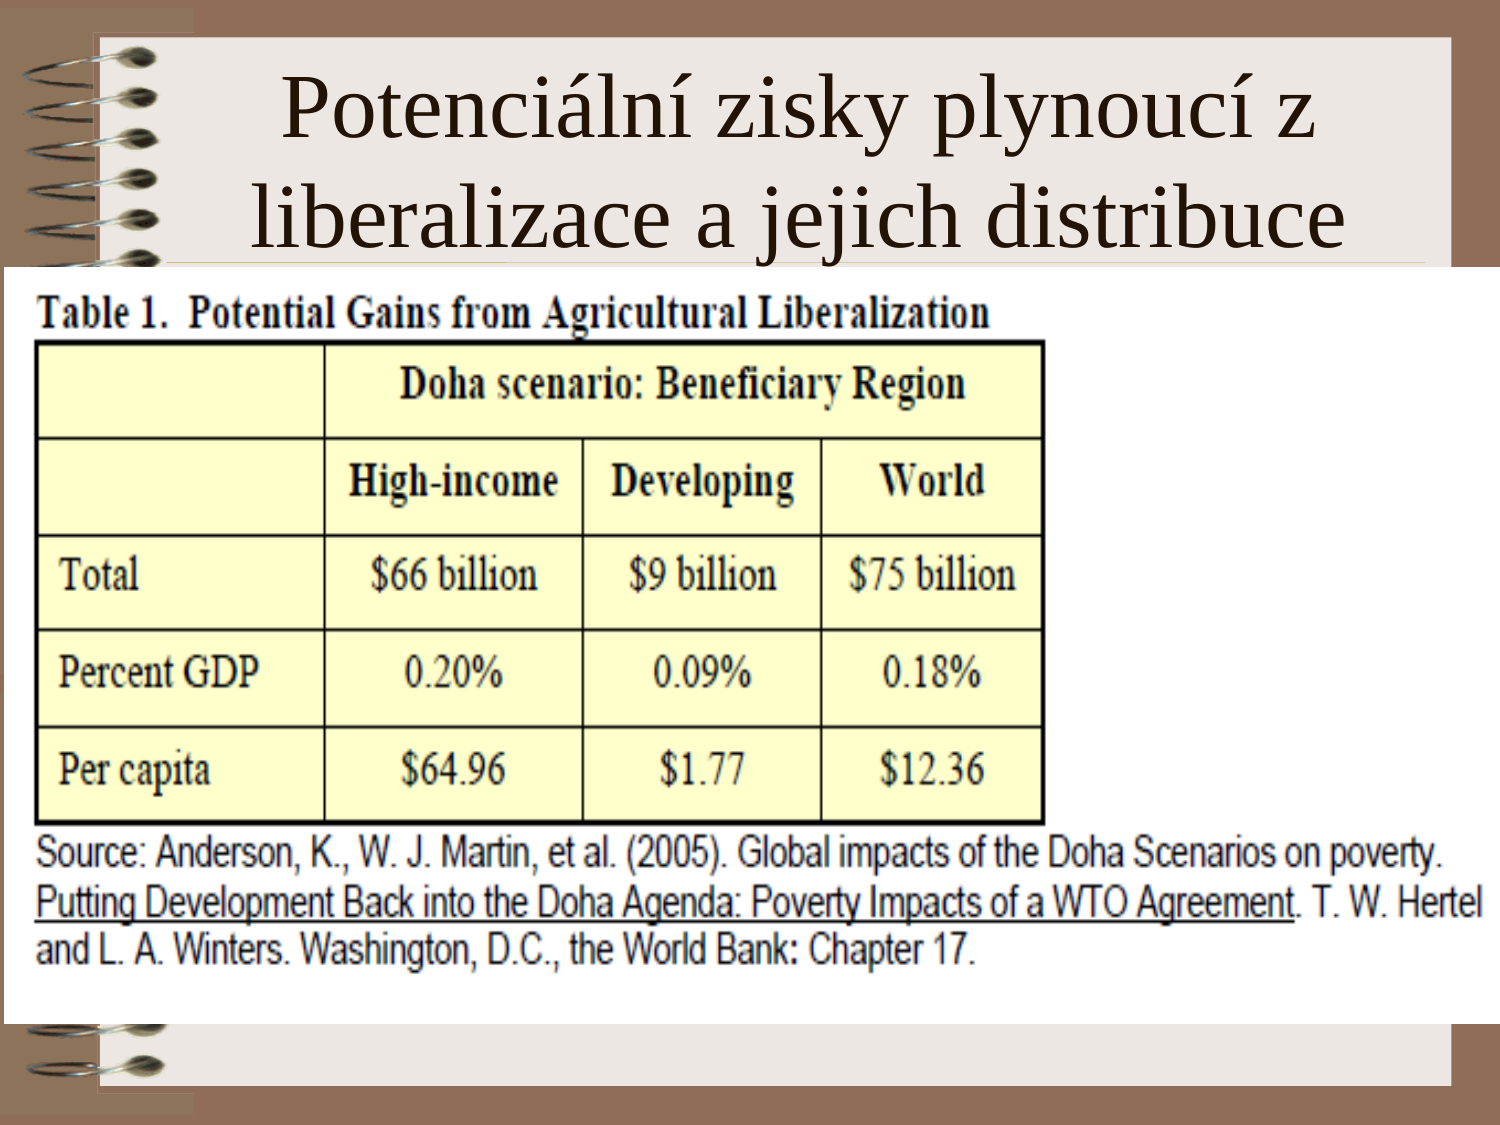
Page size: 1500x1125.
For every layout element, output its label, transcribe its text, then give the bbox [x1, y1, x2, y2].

title Potenciální zisky plynoucí z liberalizace a jejich distribuce [174, 62, 1425, 250]
picture [0, 8, 1500, 1115]
